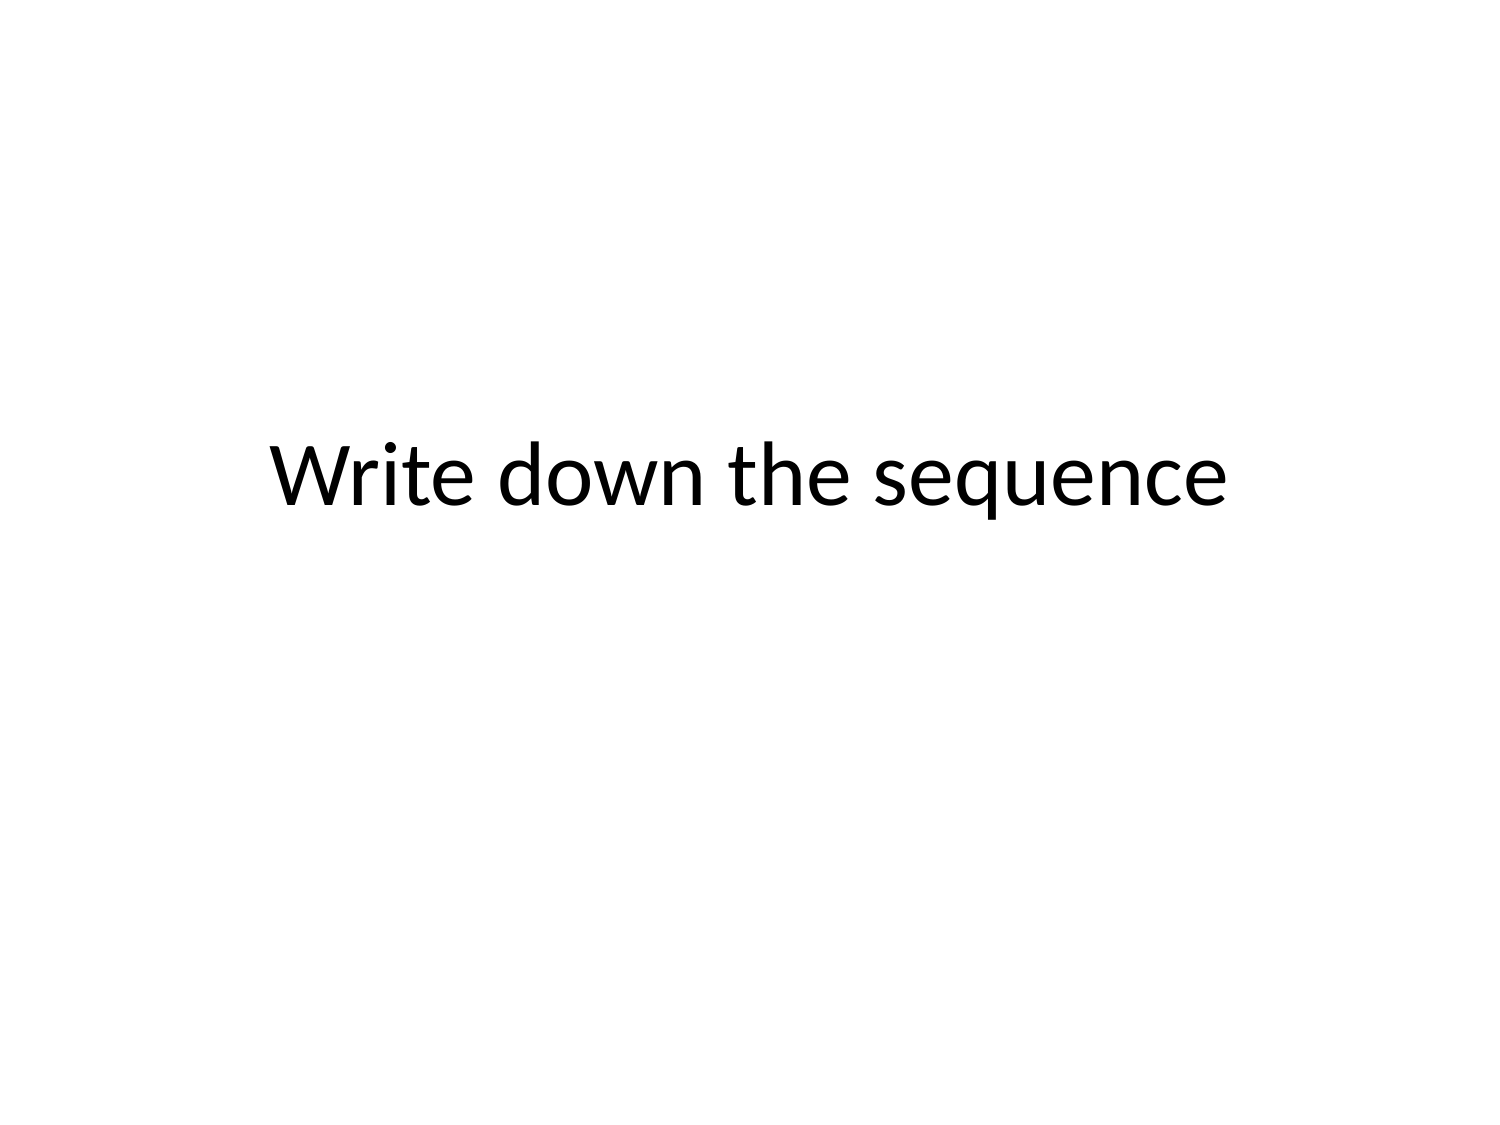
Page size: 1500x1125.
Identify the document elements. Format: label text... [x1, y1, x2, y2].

title Write down the sequence [112, 374, 1388, 563]
